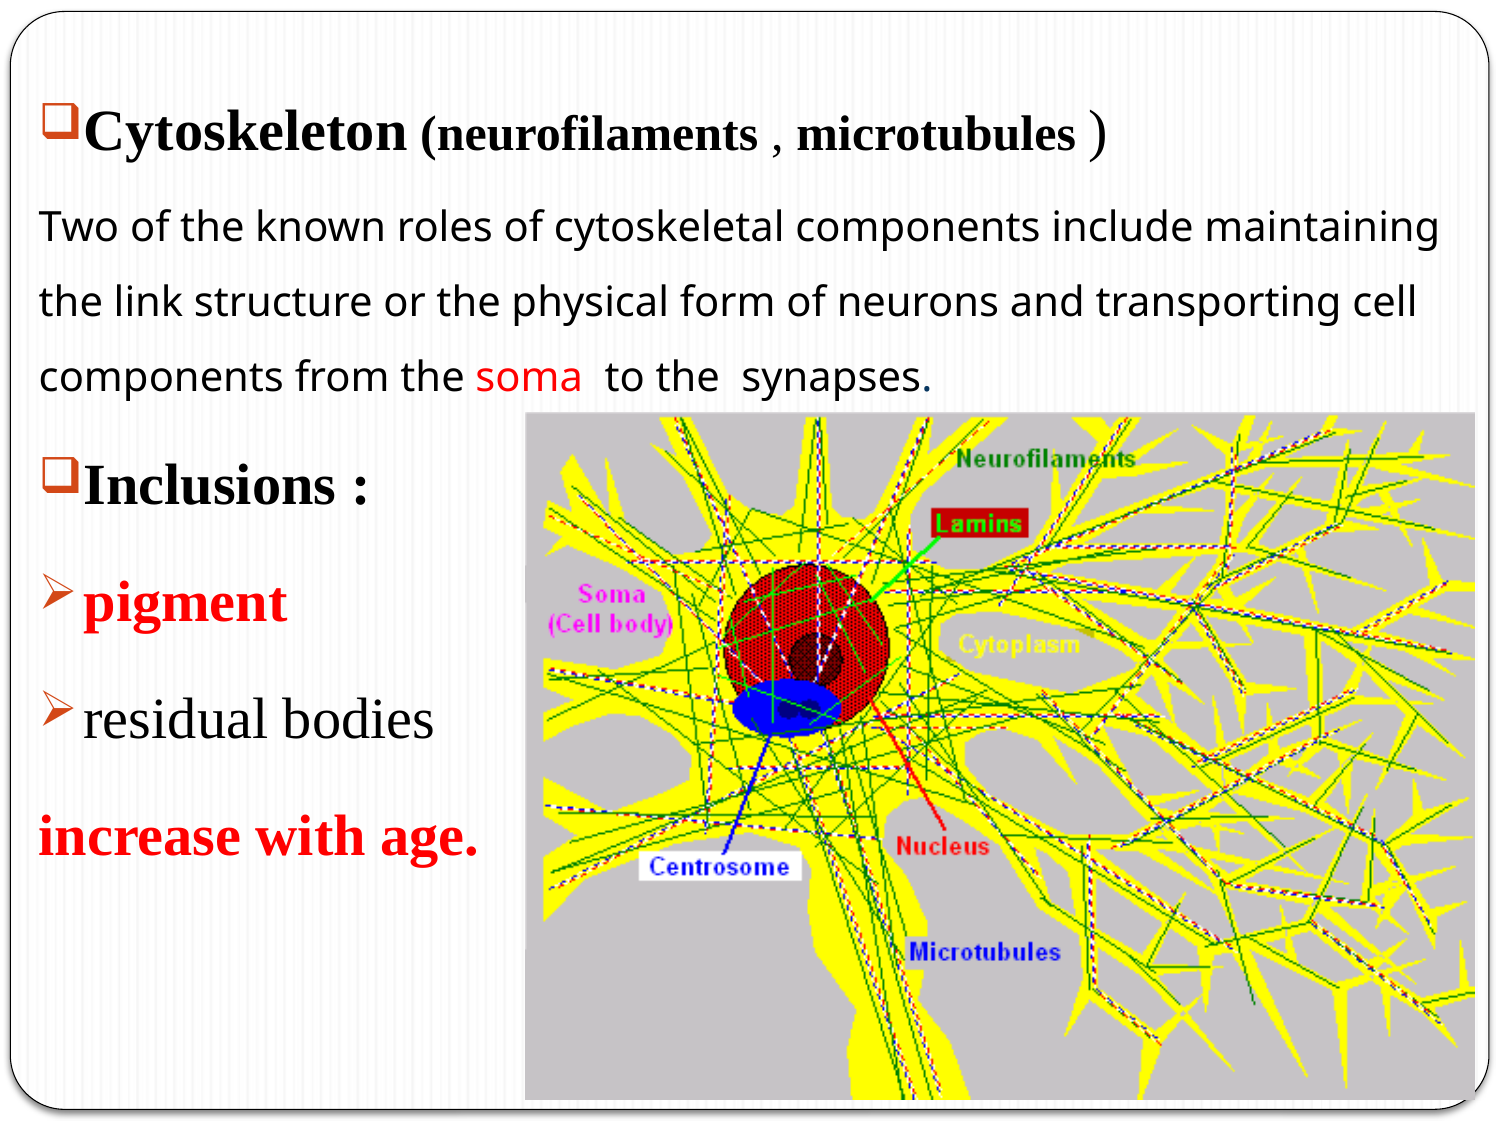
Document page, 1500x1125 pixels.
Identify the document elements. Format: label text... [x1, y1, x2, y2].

picture [11, 12, 1488, 1108]
list Cytoskeleton (neurofilaments , microtubules ) Two of the known roles of cytoskeletal components include maintaining the link structure or the physical form of neurons and transporting cell components from the soma to the synapses. Inclusions : pigment residual bodies increase with age. [23, 50, 1494, 900]
